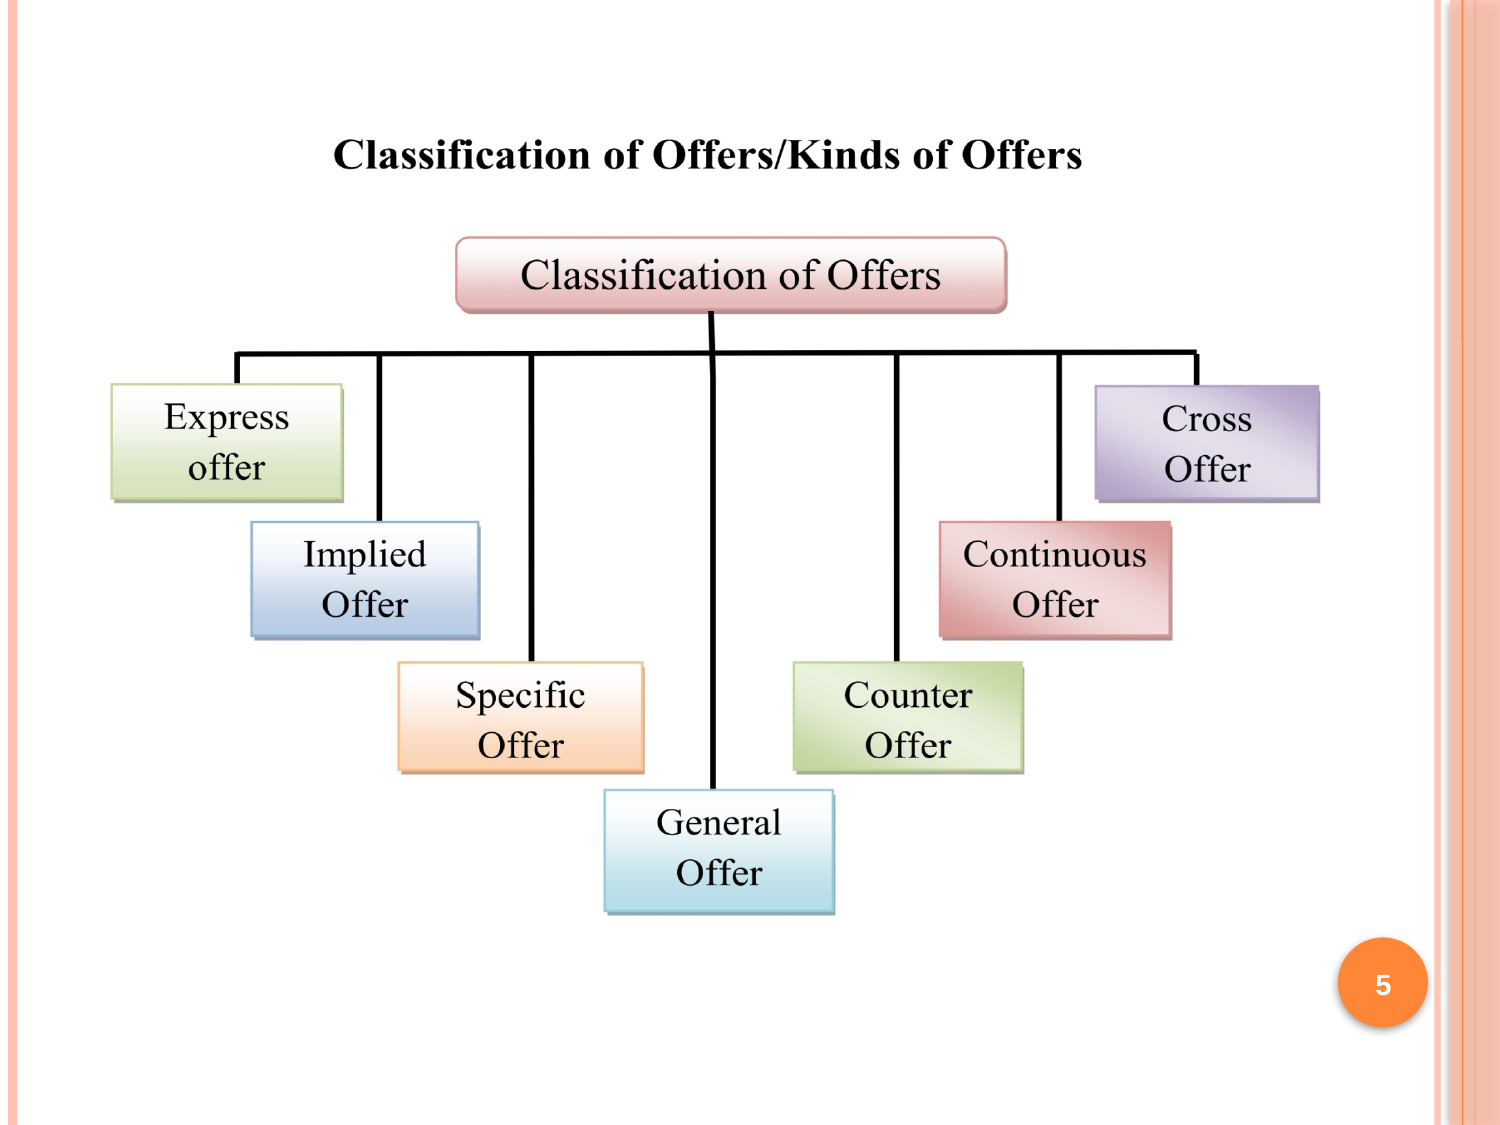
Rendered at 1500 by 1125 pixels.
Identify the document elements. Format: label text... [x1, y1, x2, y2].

slide_number 5 [1333, 1005, 1434, 1027]
picture [86, 86, 1351, 938]
text_box [10, 0, 1470, 1005]
